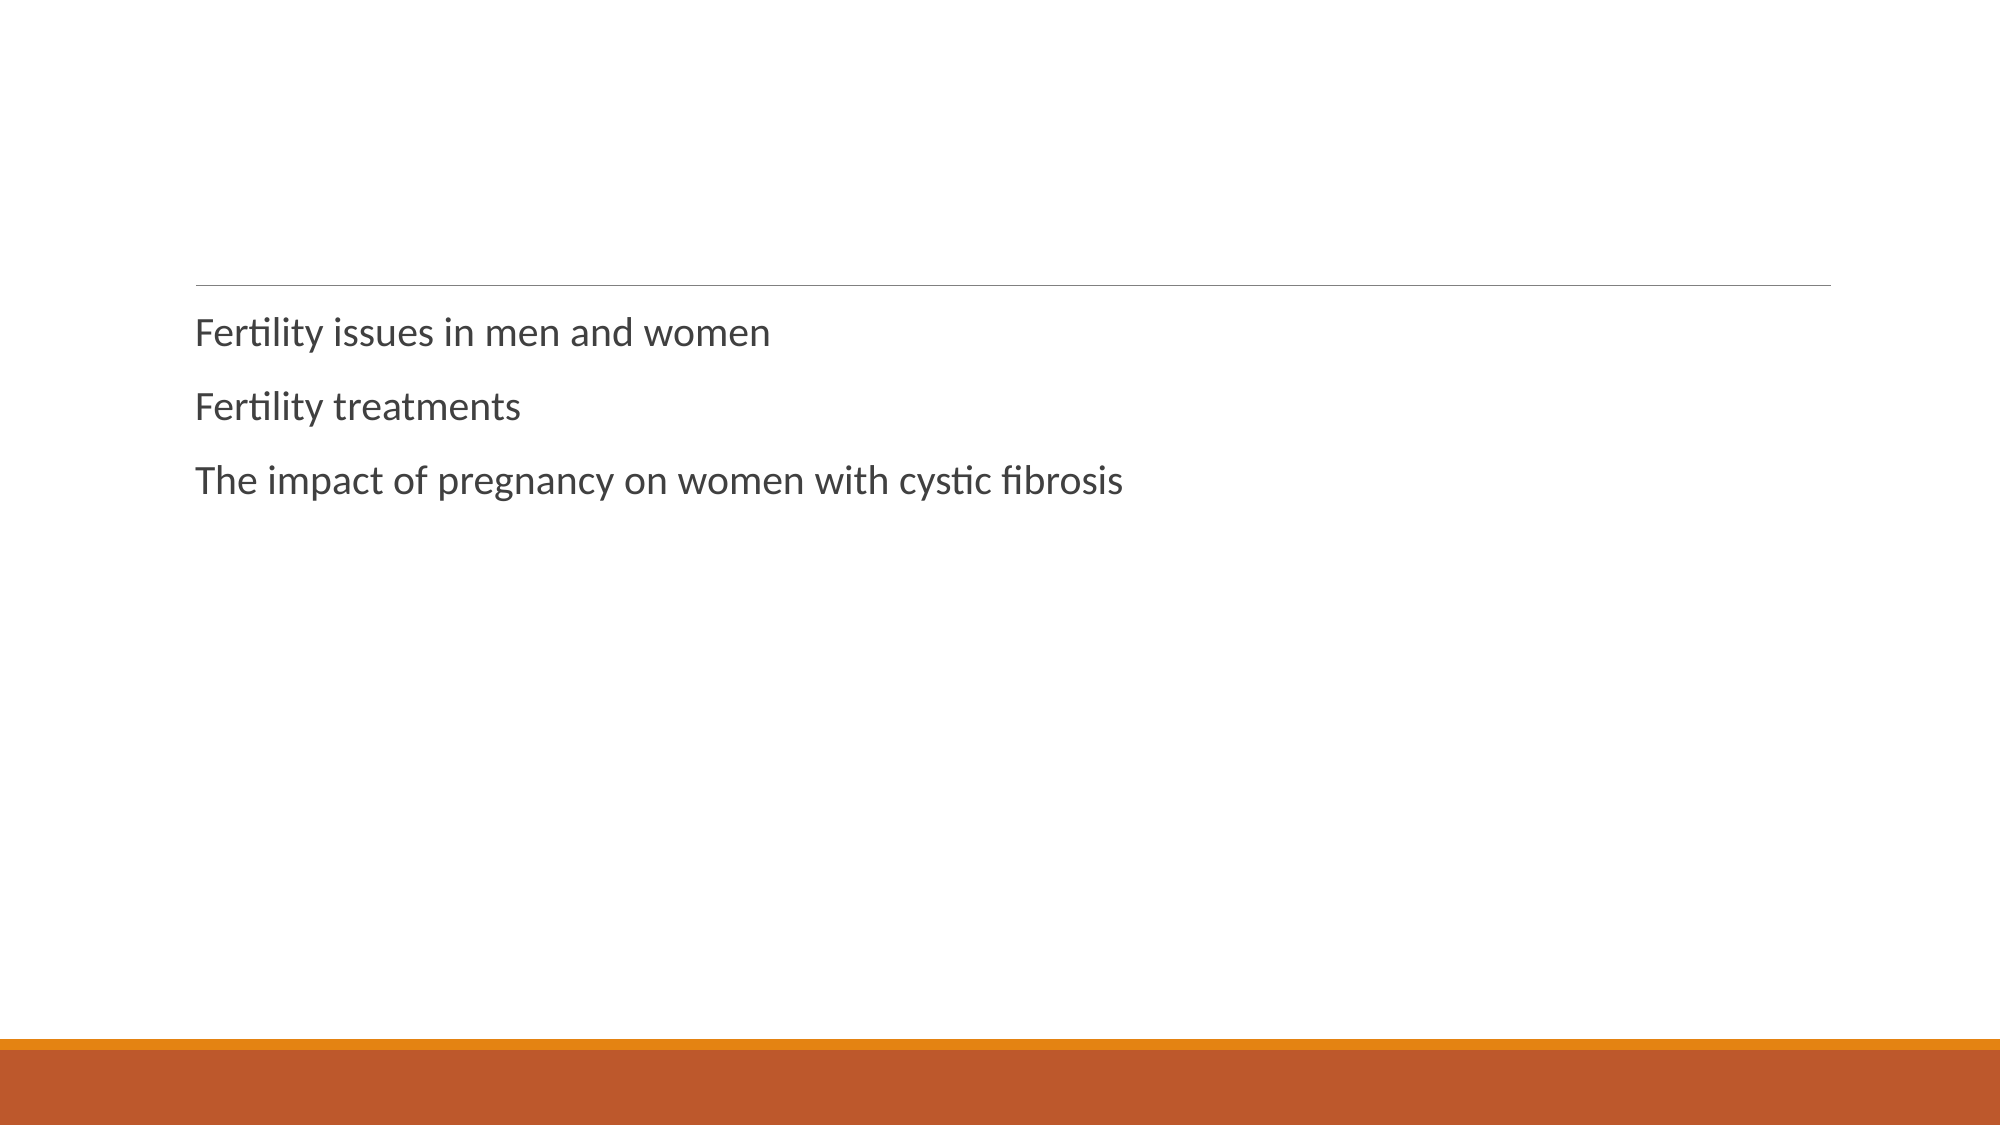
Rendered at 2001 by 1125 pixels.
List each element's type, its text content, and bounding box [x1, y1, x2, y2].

list Fertility issues in men and women Fertility treatments The impact of pregnancy on women with cystic fibrosis [180, 302, 1830, 963]
